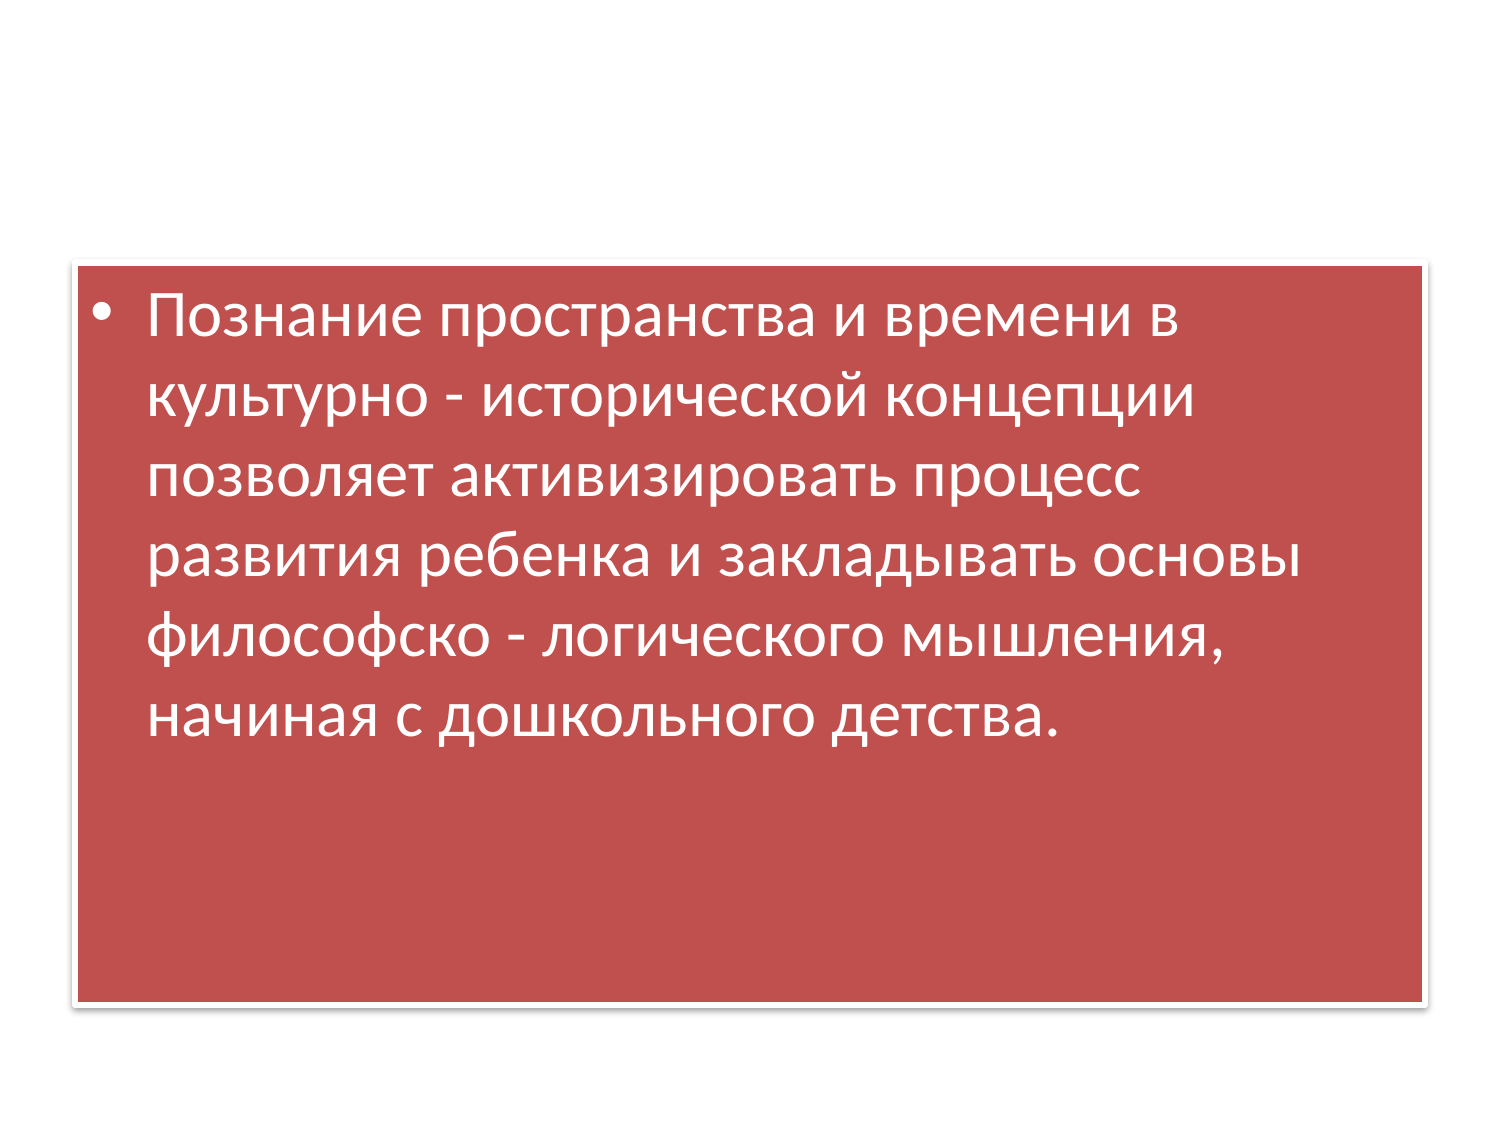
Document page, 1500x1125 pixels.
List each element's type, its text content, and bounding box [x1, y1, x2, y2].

list Познание пространства и времени в культурно - исторической концепции позволяет активизировать процесс развития ребенка и закладывать основы философско - логического мышления, начиная с дошкольного детства. [72, 259, 1428, 1008]
